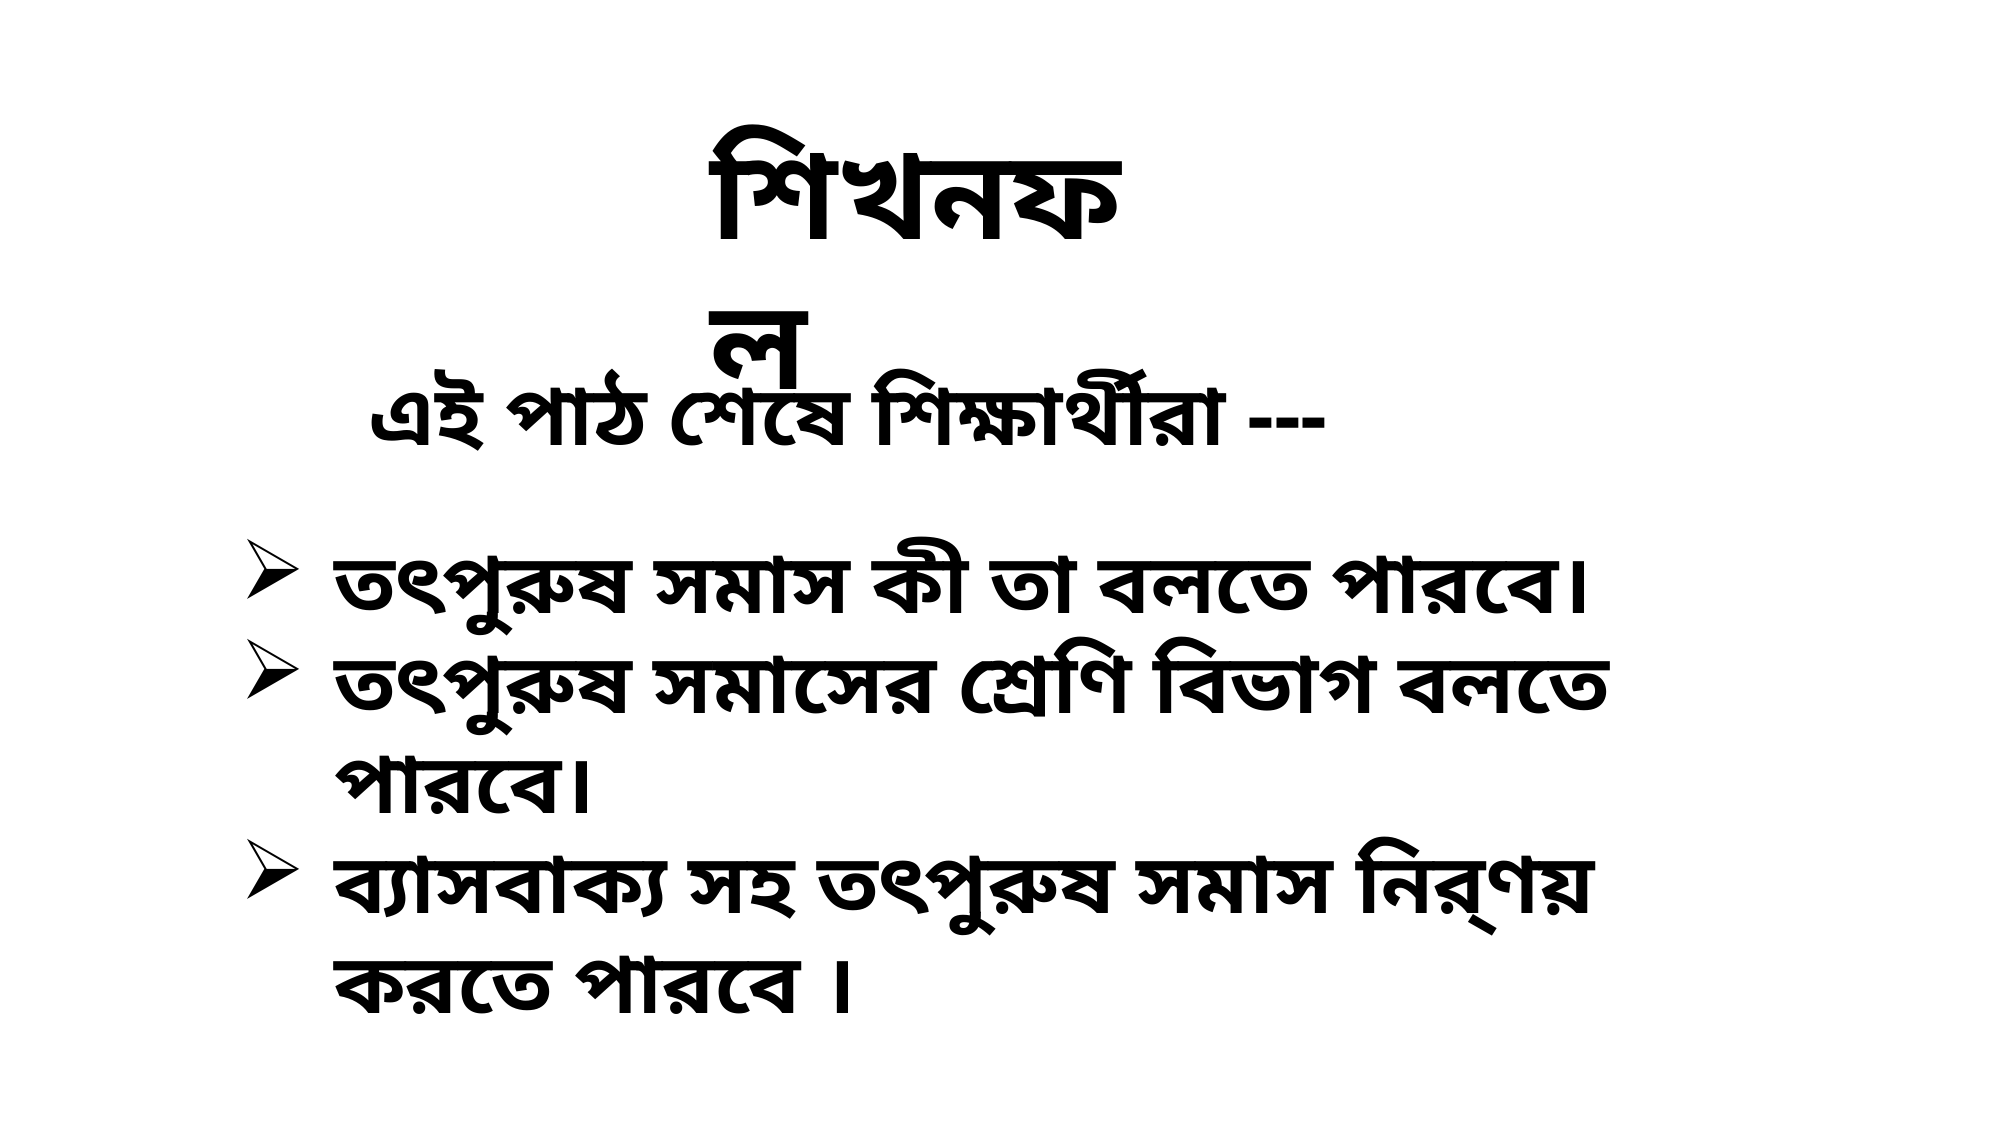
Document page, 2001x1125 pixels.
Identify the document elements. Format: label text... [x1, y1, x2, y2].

text_box তৎপুরুষ সমাস কী তা বলতে পারবে। তৎপুরুষ সমাসের শ্রেণি বিভাগ বলতে পারবে। ব্যাসবাক্য সহ তৎপুরুষ সমাস নির্ণয় করতে পারবে । [225, 522, 1774, 1038]
text_box এই পাঠ শেষে শিক্ষার্থীরা --- [354, 354, 1646, 470]
text_box শিখনফল [695, 107, 1138, 354]
